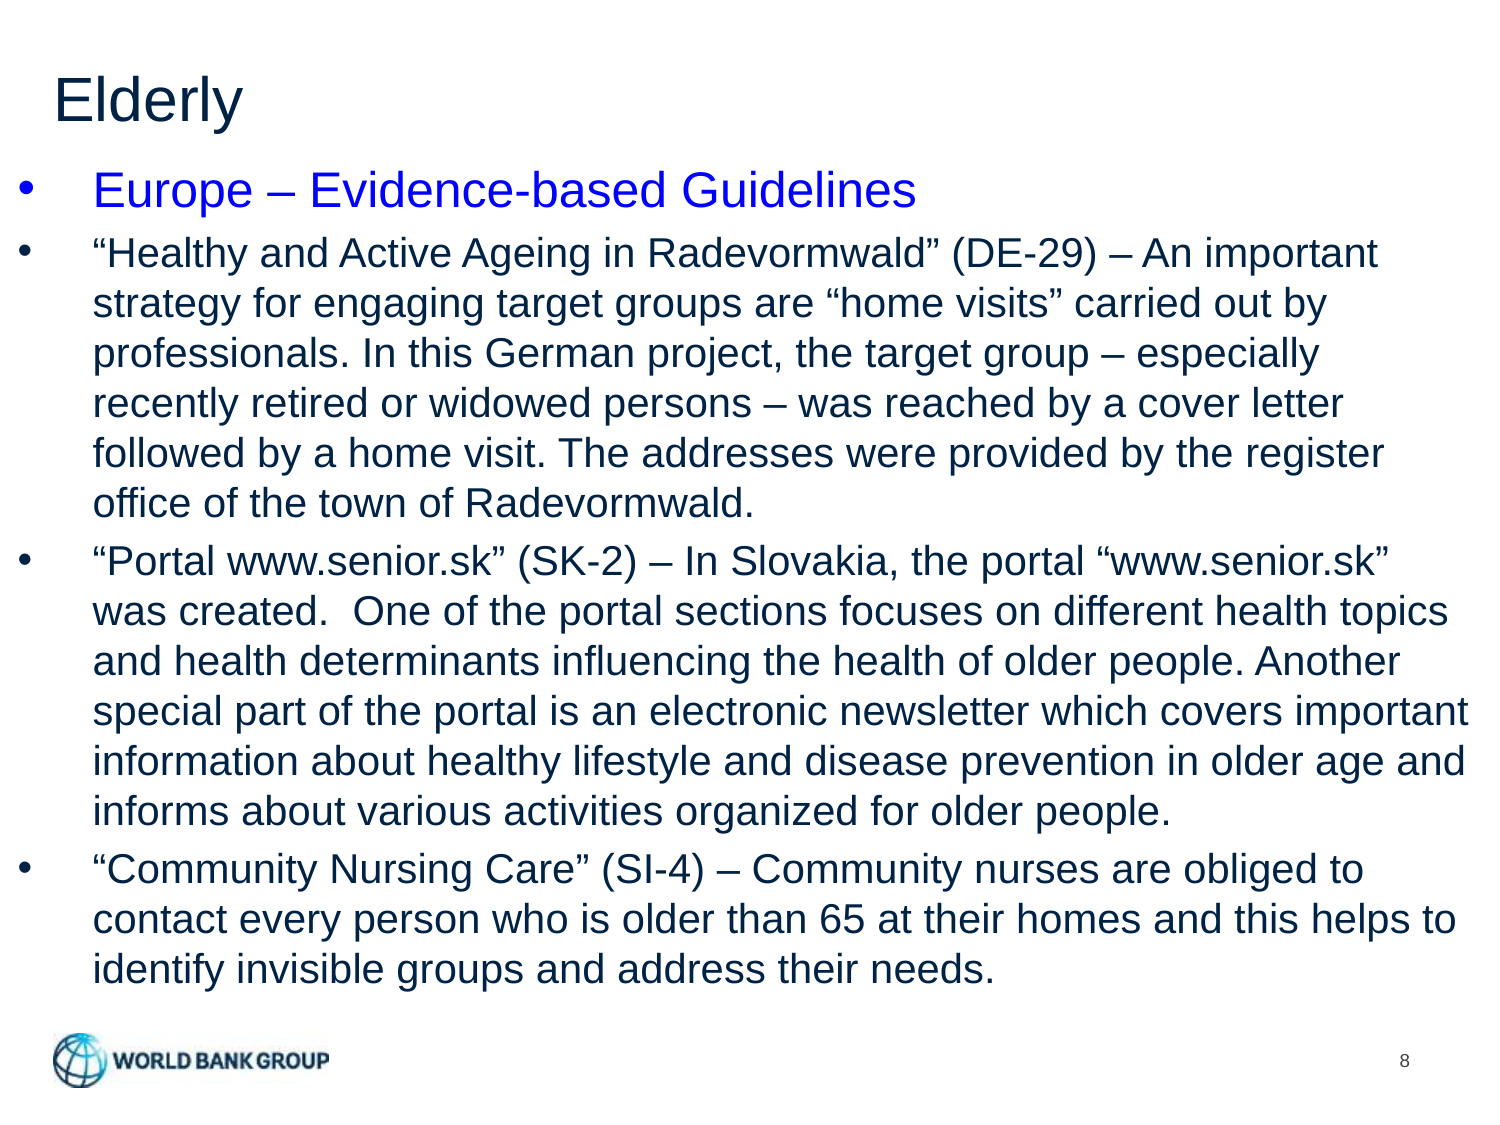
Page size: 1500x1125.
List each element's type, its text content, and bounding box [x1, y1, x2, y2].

list Europe – Evidence-based Guidelines “Healthy and Active Ageing in Radevormwald” (DE-29) – An important strategy for engaging target groups are “home visits” carried out by professionals. In this German project, the target group – especially recently retired or widowed persons – was reached by a cover letter followed by a home visit. The addresses were provided by the register office of the town of Radevormwald. “Portal www.senior.sk” (SK-2) – In Slovakia, the portal “www.senior.sk” was created. One of the portal sections focuses on different health topics and health determinants influencing the health of older people. Another special part of the portal is an electronic newsletter which covers important information about healthy lifestyle and disease prevention in older age and informs about various activities organized for older people. “Community Nursing Care” (SI-4) – Community nurses are obliged to contact every person who is older than 65 at their homes and this helps to identify invisible groups and address their needs. [17, 157, 1472, 1050]
picture [53, 1050, 329, 1088]
slide_number 8 [1399, 1050, 1447, 1079]
title Elderly [53, 42, 1447, 138]
